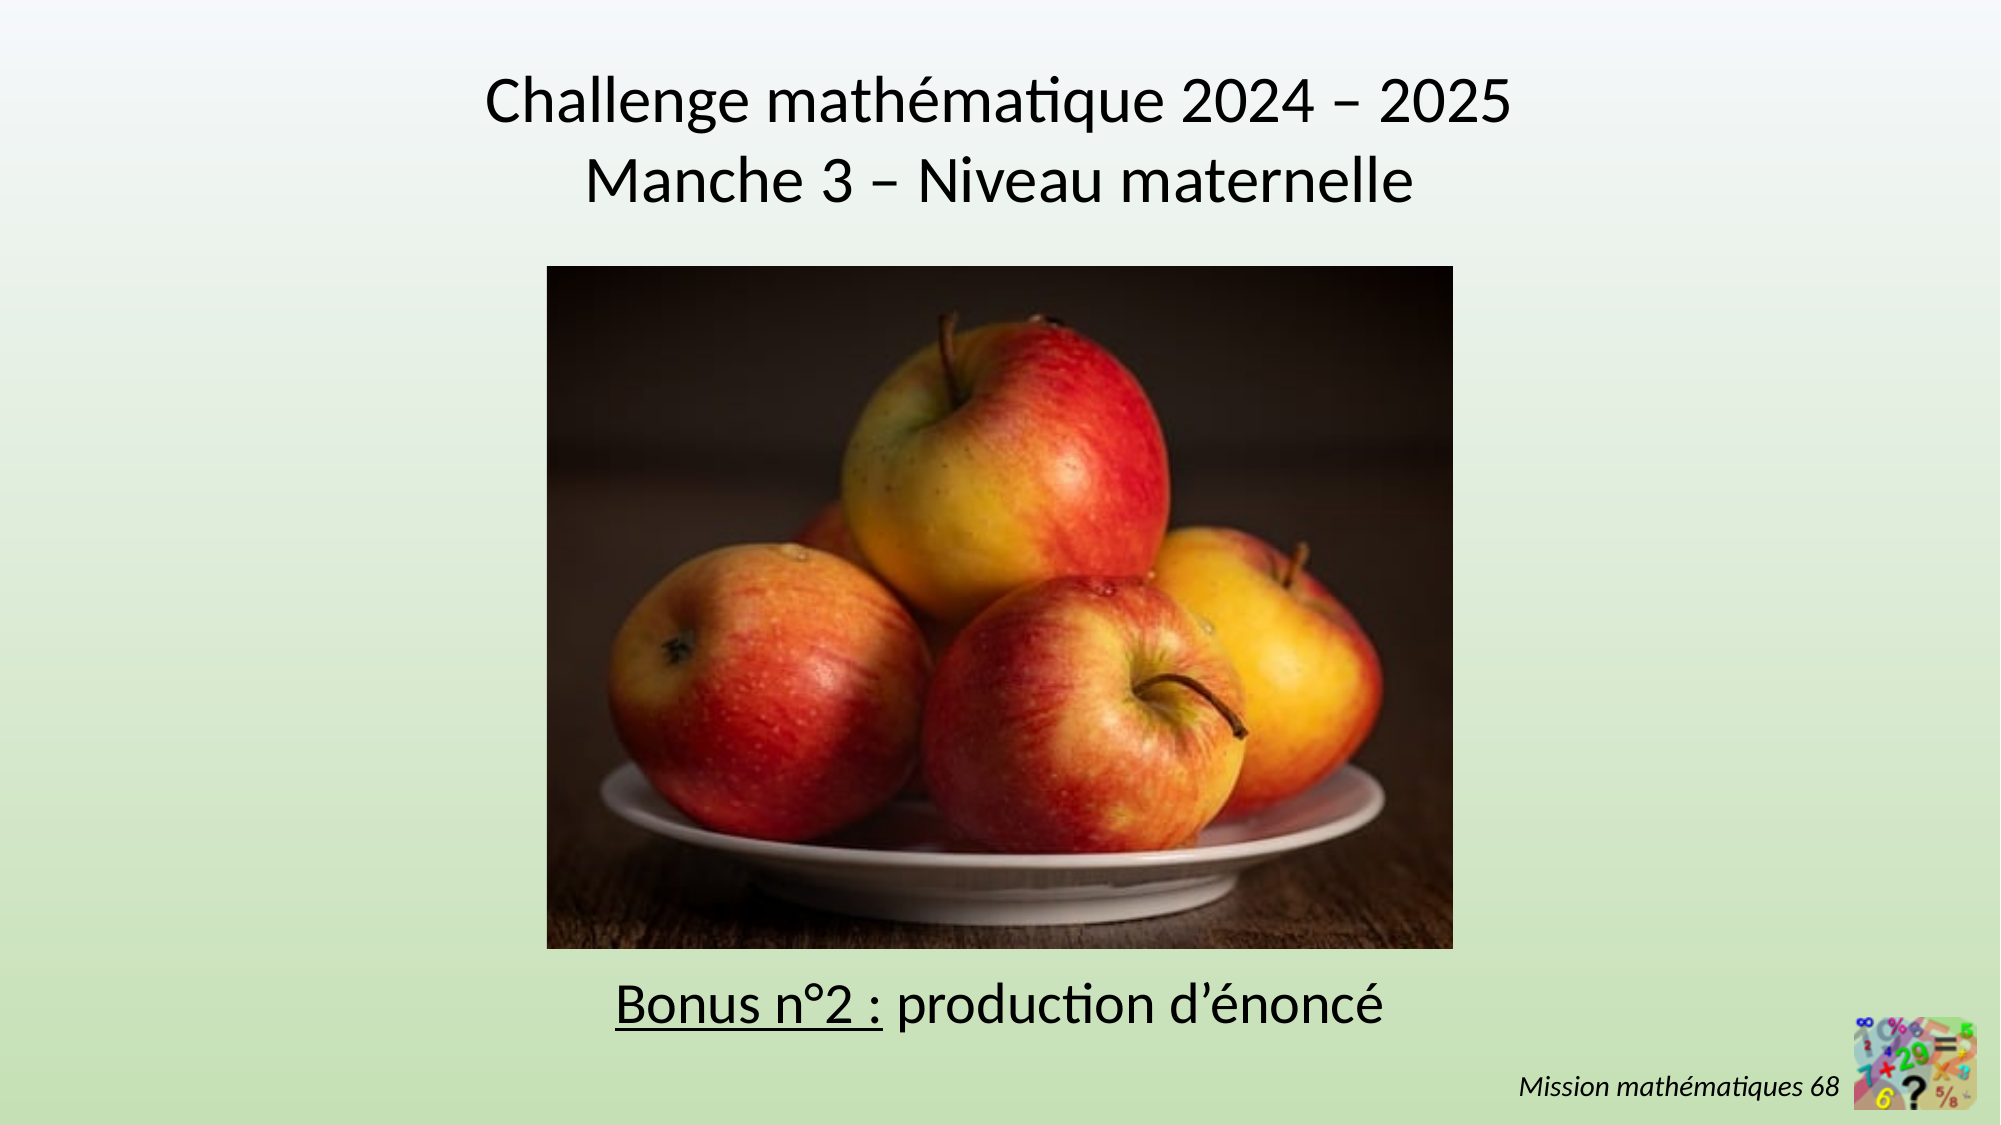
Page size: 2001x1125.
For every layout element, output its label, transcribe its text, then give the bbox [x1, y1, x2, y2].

text_box Mission mathématiques 68 [1501, 1059, 1854, 1110]
picture [546, 266, 1453, 949]
text_box Challenge mathématique 2024 – 2025 Manche 3 – Niveau maternelle Bonus n°2 : production d’énoncé [54, 48, 1946, 1043]
picture [1854, 1017, 1977, 1110]
